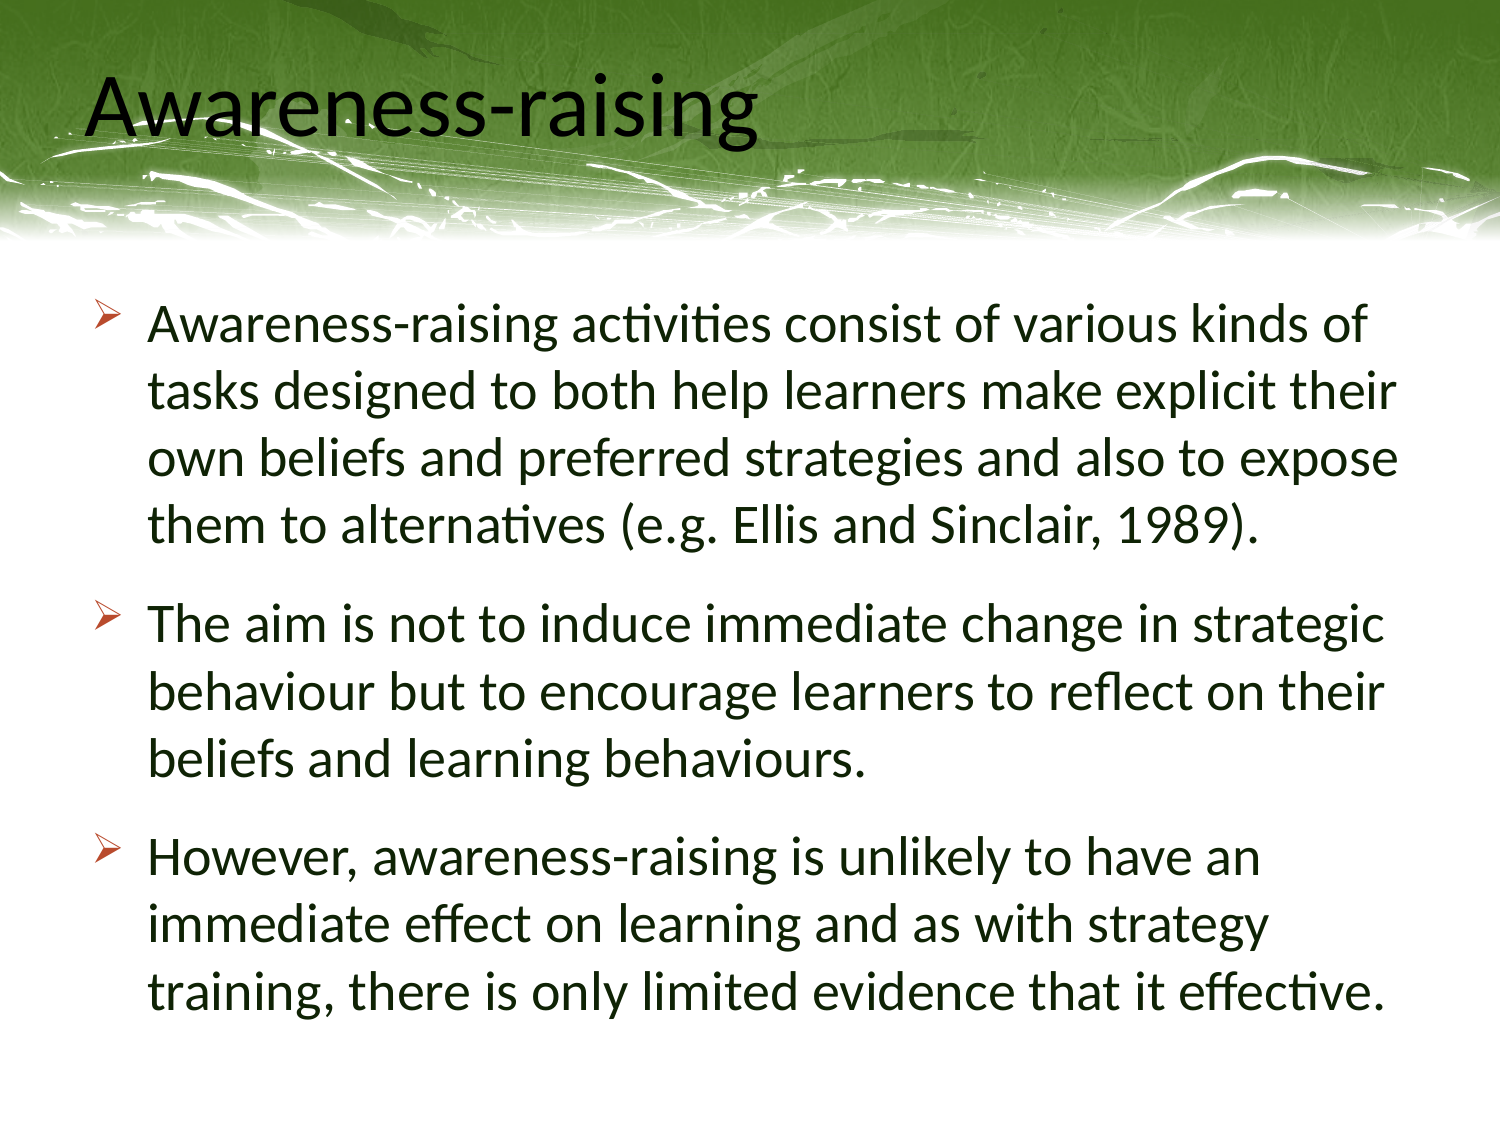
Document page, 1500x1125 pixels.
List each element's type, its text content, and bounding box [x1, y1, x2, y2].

title Awareness-raising [70, 35, 1421, 164]
list Awareness-raising activities consist of various kinds of tasks designed to both help learners make explicit their own beliefs and preferred strategies and also to expose them to alternatives (e.g. Ellis and Sinclair, 1989). The aim is not to induce immediate change in strategic behaviour but to encourage learners to reflect on their beliefs and learning behaviours. However, awareness-raising is unlikely to have an immediate effect on learning and as with strategy training, there is only limited evidence that it effective. [76, 278, 1427, 1038]
